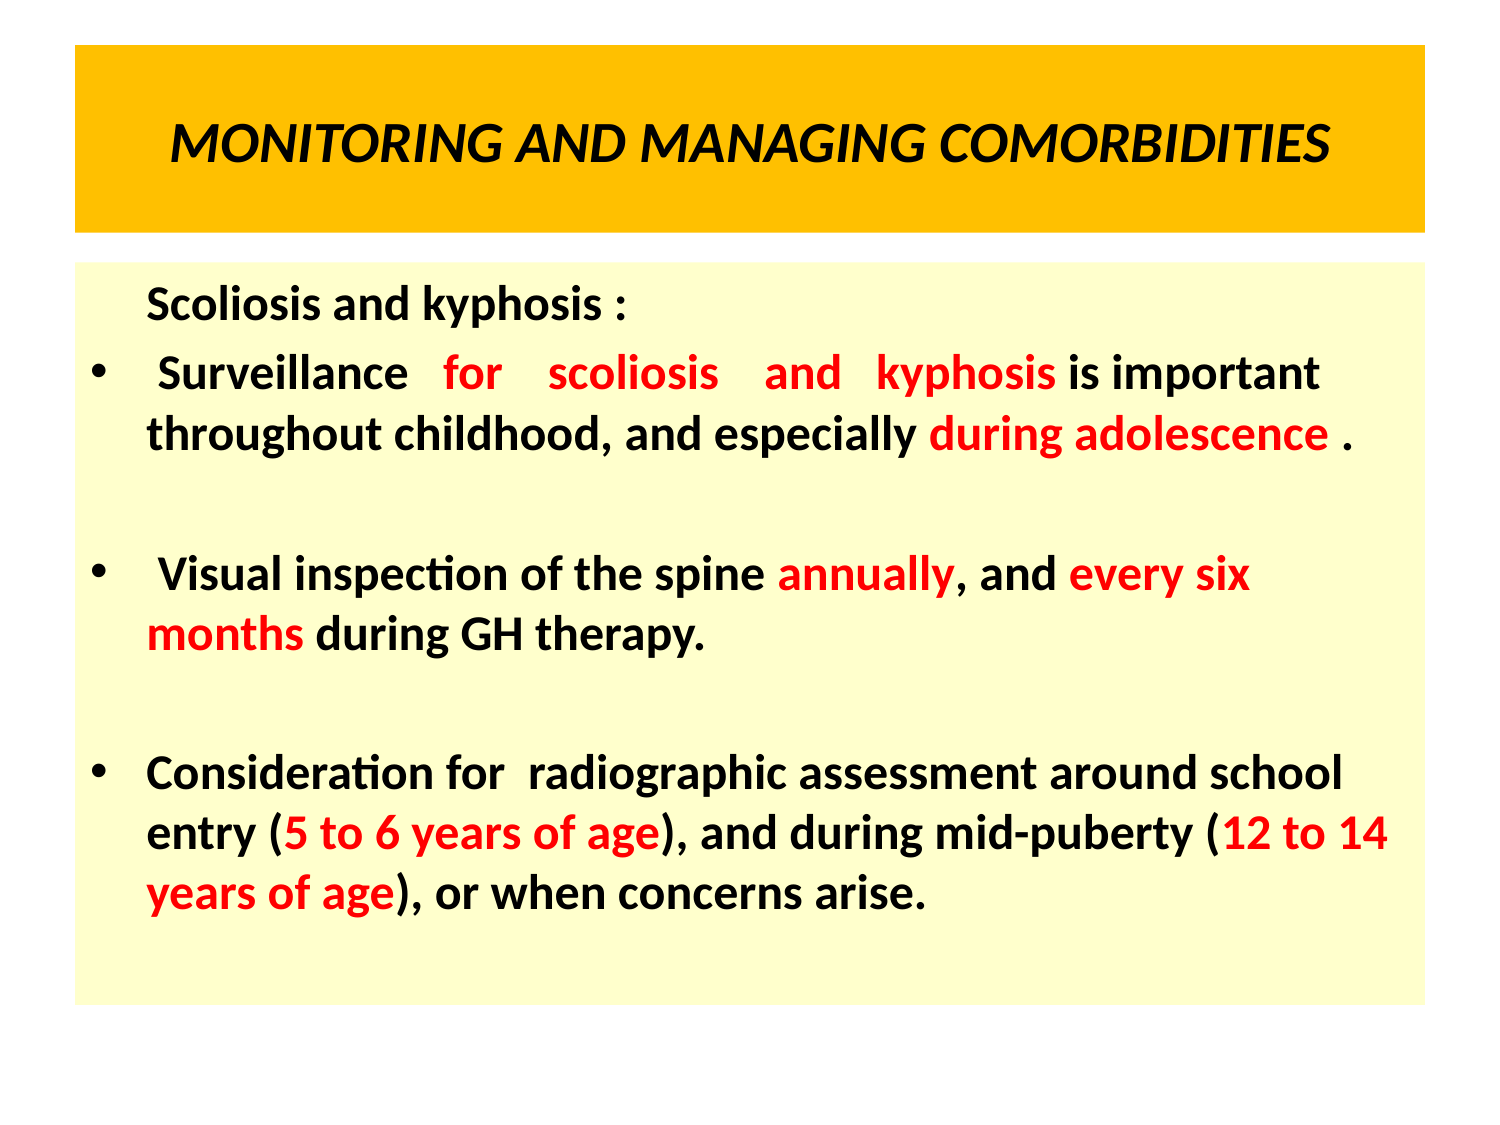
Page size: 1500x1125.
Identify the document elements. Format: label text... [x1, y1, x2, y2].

title MONITORING AND MANAGING COMORBIDITIES [75, 45, 1425, 233]
list Scoliosis and kyphosis : Surveillance for scoliosis and kyphosis is important throughout childhood, and especially during adolescence . Visual inspection of the spine annually, and every six months during GH therapy. Consideration for radiographic assessment around school entry (5 to 6 years of age), and during mid-puberty (12 to 14 years of age), or when concerns arise. [75, 262, 1425, 1005]
